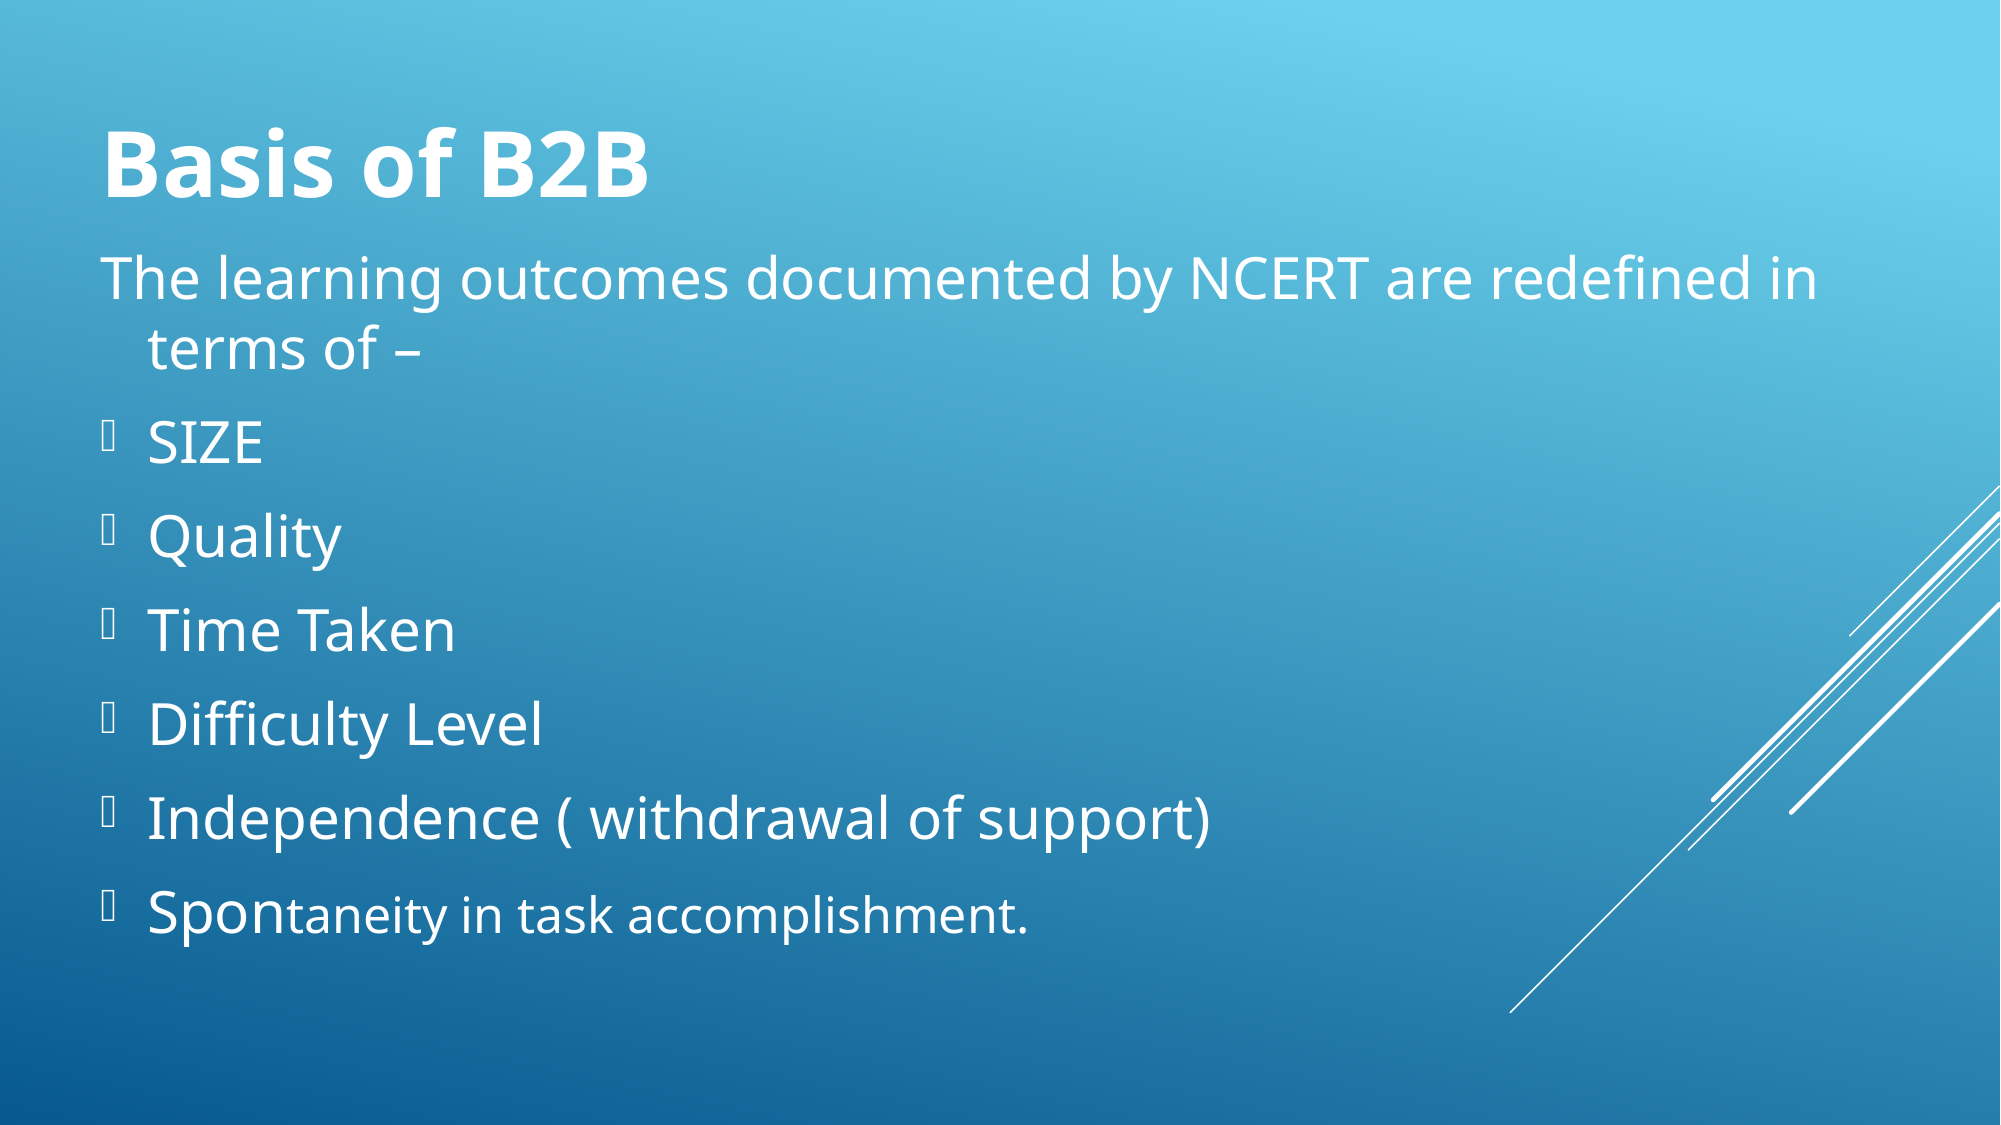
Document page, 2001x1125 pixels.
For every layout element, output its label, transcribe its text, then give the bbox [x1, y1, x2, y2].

title Basis of B2B [85, 37, 1486, 226]
list The learning outcomes documented by NCERT are redefined in terms of – SIZE Quality Time Taken Difficulty Level Independence ( withdrawal of support) Spontaneity in task accomplishment. [85, 226, 1968, 1055]
